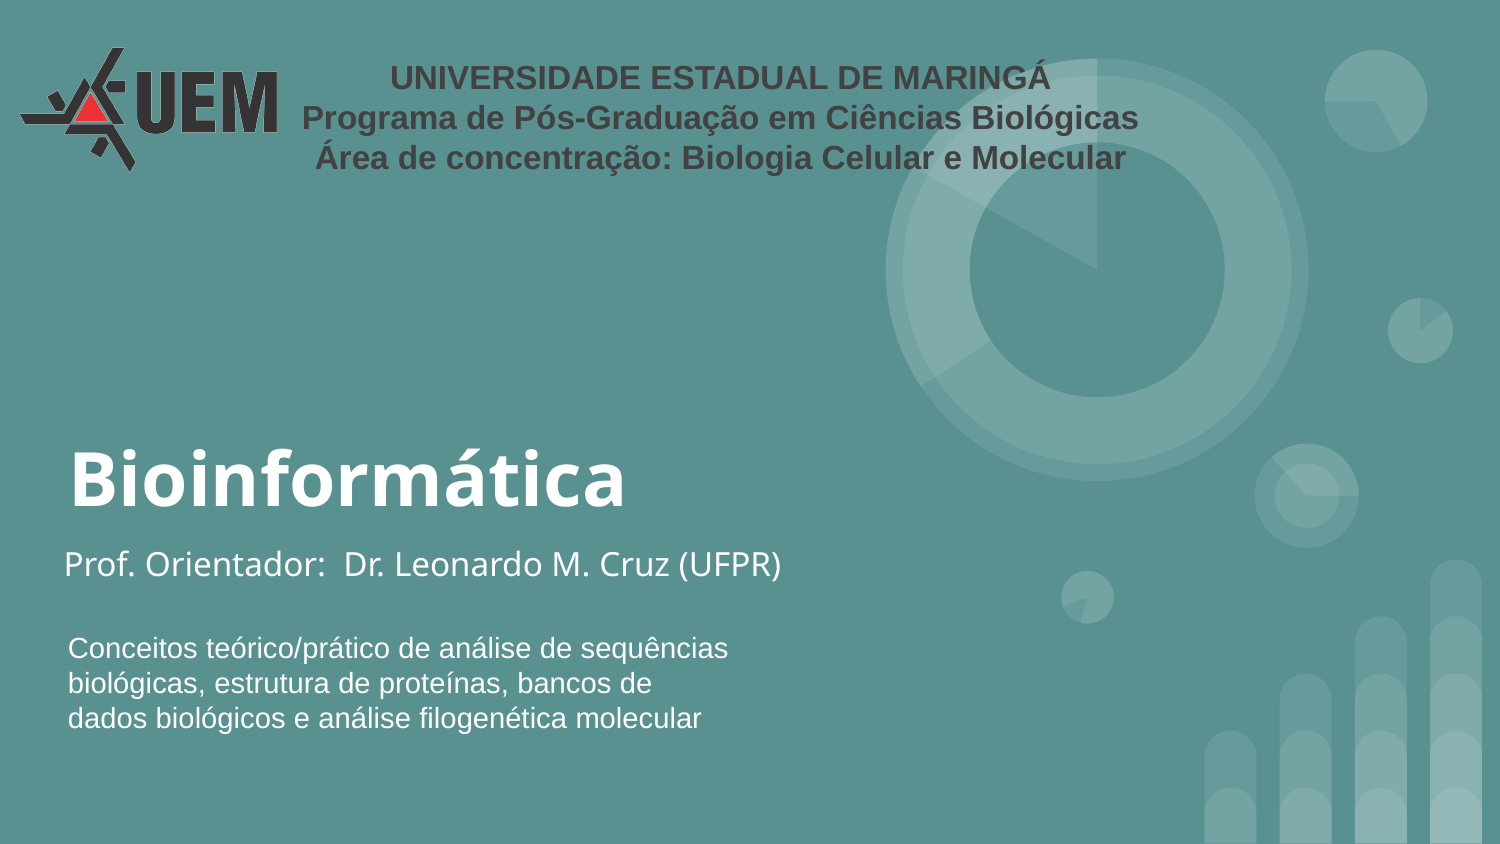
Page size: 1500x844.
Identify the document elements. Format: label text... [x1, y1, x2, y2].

title Bioinformática [53, 386, 752, 528]
subtitle Prof. Orientador: Dr. Leonardo M. Cruz (UFPR) [48, 528, 805, 643]
picture [5, 33, 290, 186]
text_box Conceitos teórico/prático de análise de sequências biológicas, estrutura de proteínas, bancos de dados biológicos e análise filogenética molecular [53, 621, 750, 742]
text_box UNIVERSIDADE ESTADUAL DE MARINGÁ Programa de Pós-Graduação em Ciências Biológicas Área de concentração: Biologia Celular e Molecular [294, 48, 1156, 184]
